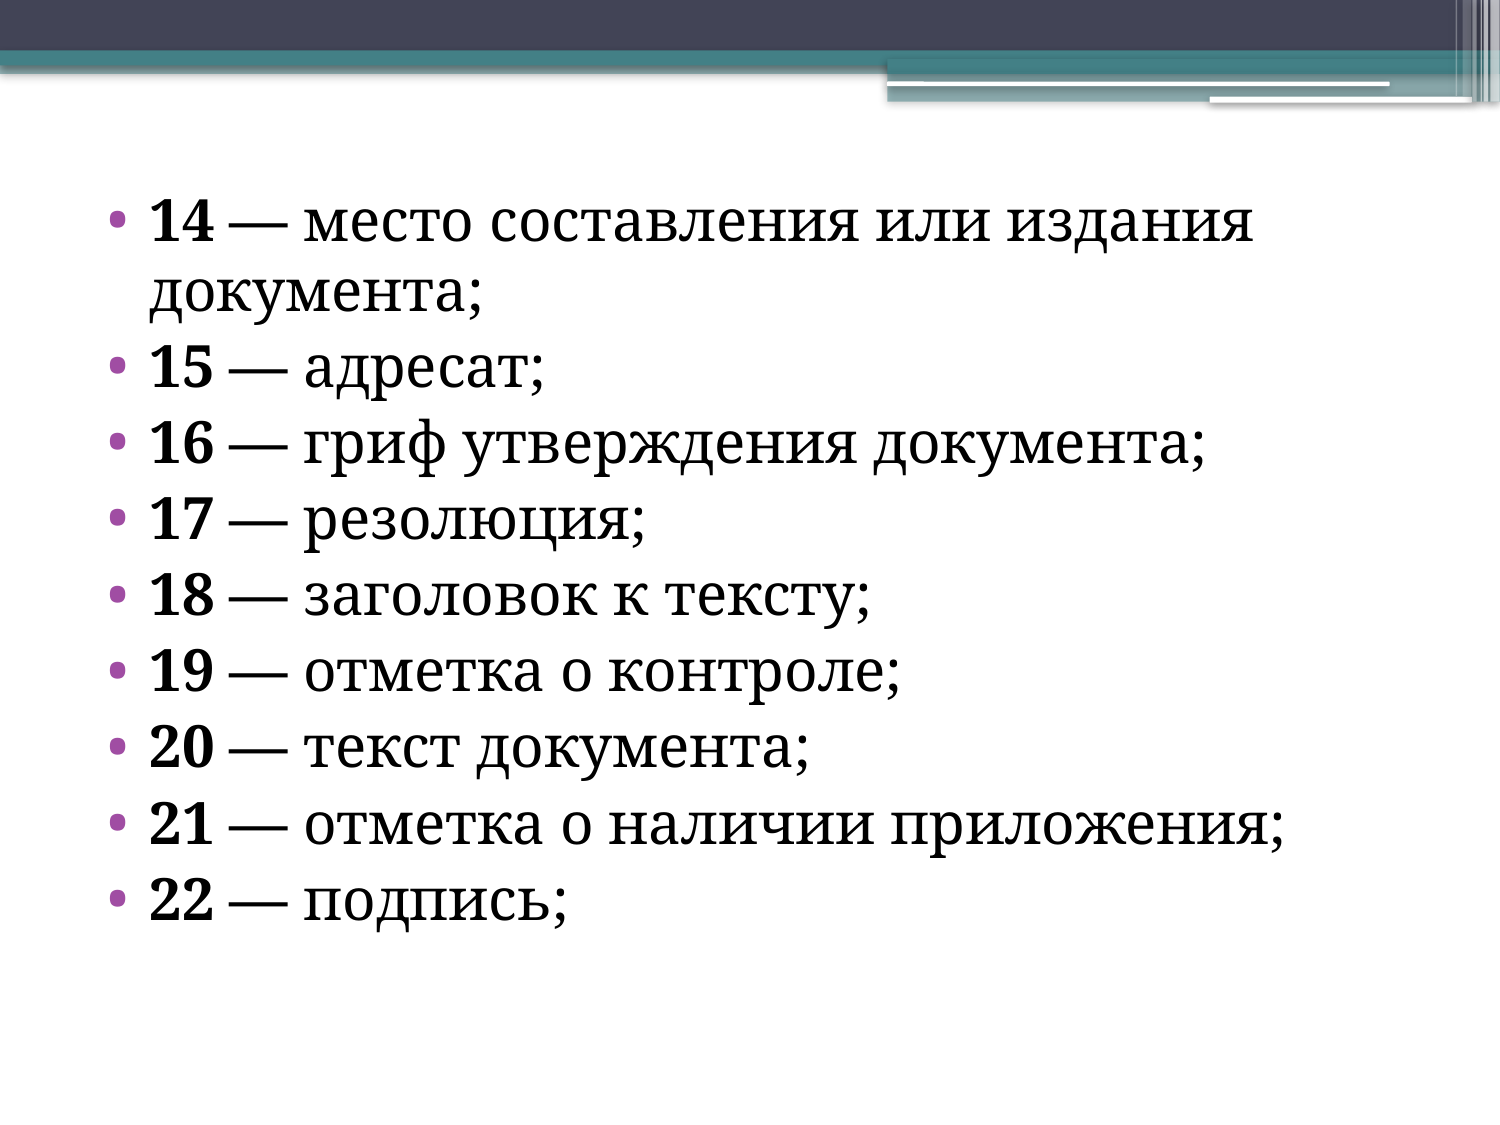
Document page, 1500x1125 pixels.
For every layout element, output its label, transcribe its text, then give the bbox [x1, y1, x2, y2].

list 14 — место составления или издания документа; 15 — адресат; 16 — гриф утверждения документа; 17 — резолюция; 18 — заголовок к тексту; 19 — отметка о контроле; 20 — текст документа; 21 — отметка о наличии приложения; 22 — подпись; [75, 175, 1425, 1079]
